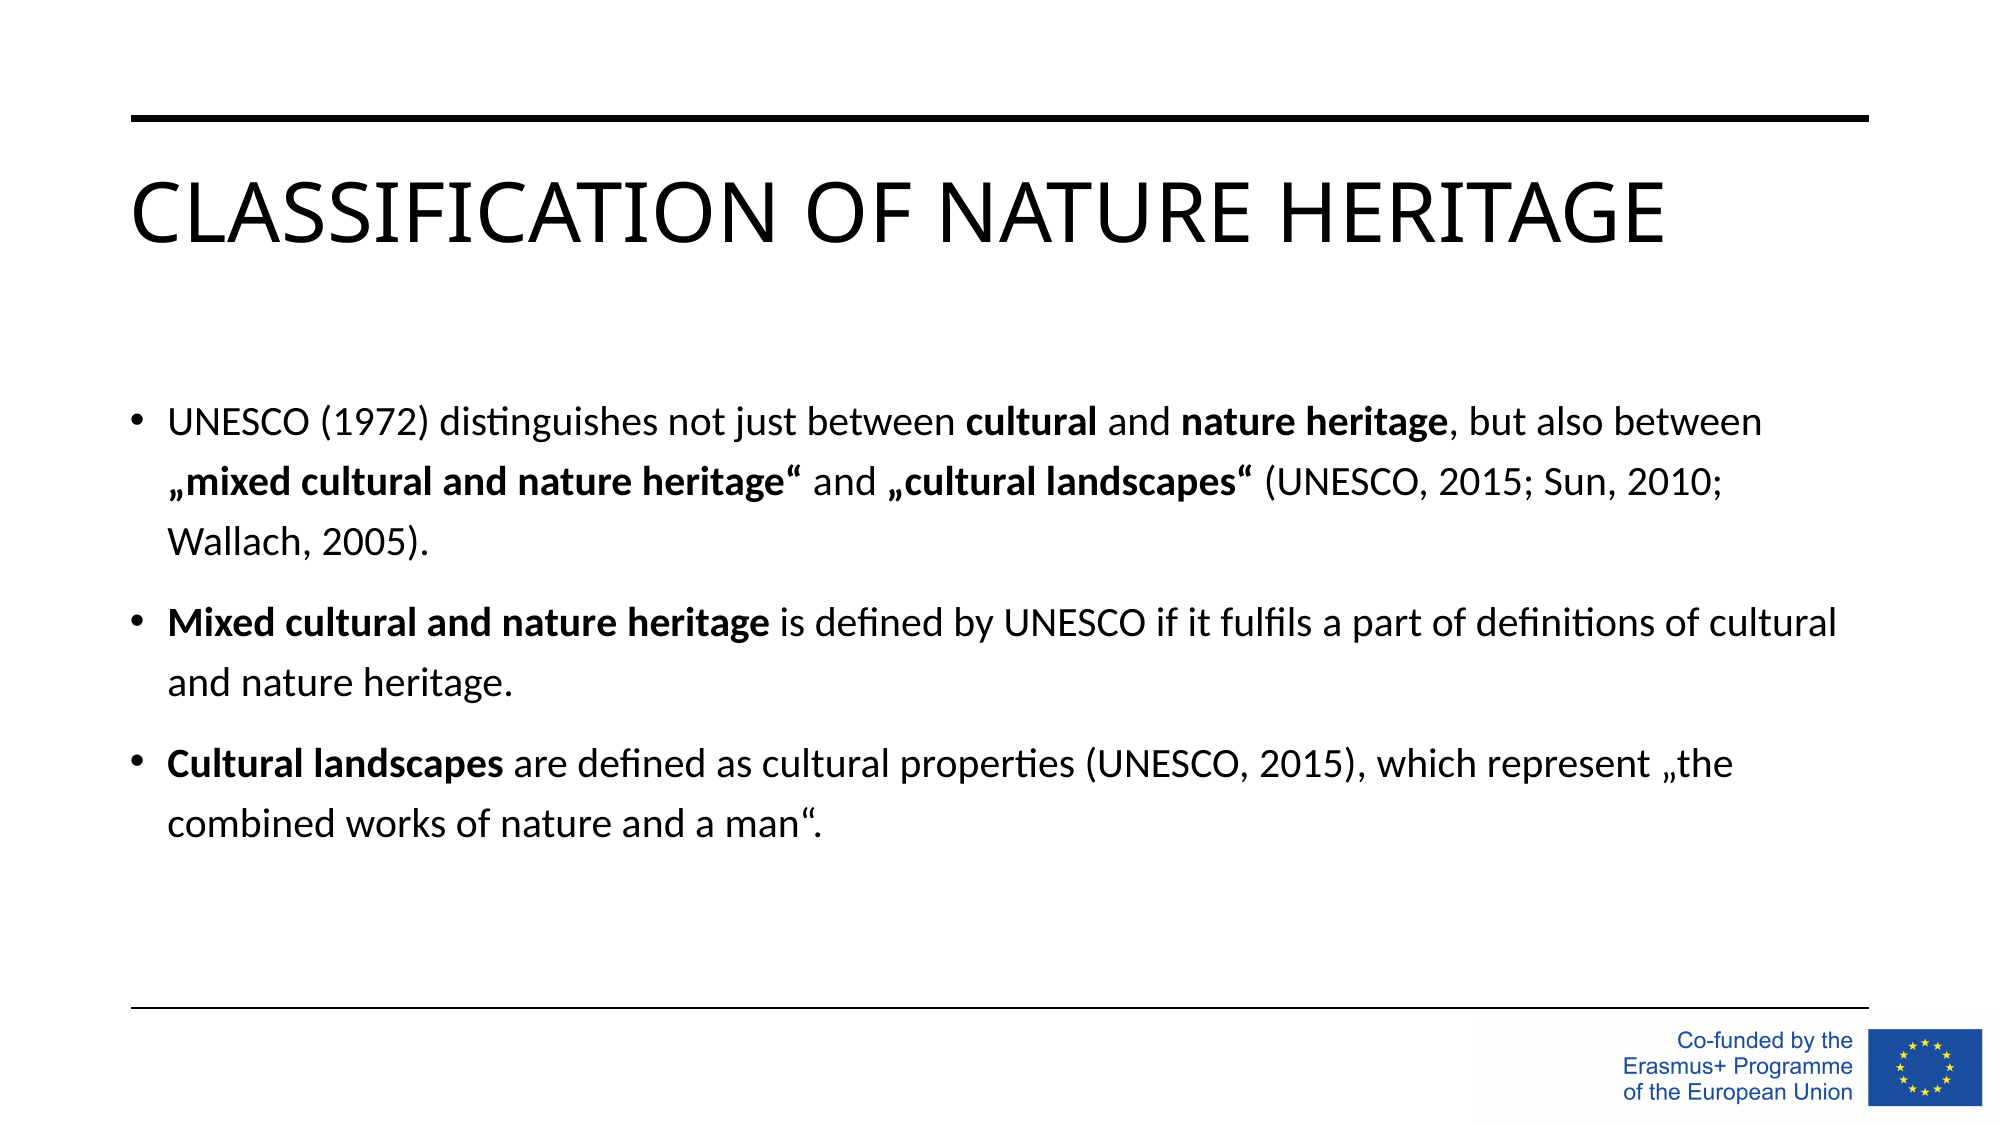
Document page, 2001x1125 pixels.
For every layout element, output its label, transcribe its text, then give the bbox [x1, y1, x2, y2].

title Classification of NATURE heritage [114, 151, 1869, 376]
picture [1478, 1010, 2000, 1125]
list UNESCO (1972) distinguishes not just between cultural and nature heritage, but also between „mixed cultural and nature heritage“ and „cultural landscapes“ (UNESCO, 2015; Sun, 2010; Wallach, 2005). Mixed cultural and nature heritage is defined by UNESCO if it fulfils a part of definitions of cultural and nature heritage. Cultural landscapes are defined as cultural properties (UNESCO, 2015), which represent „the combined works of nature and a man“. [114, 376, 1869, 973]
